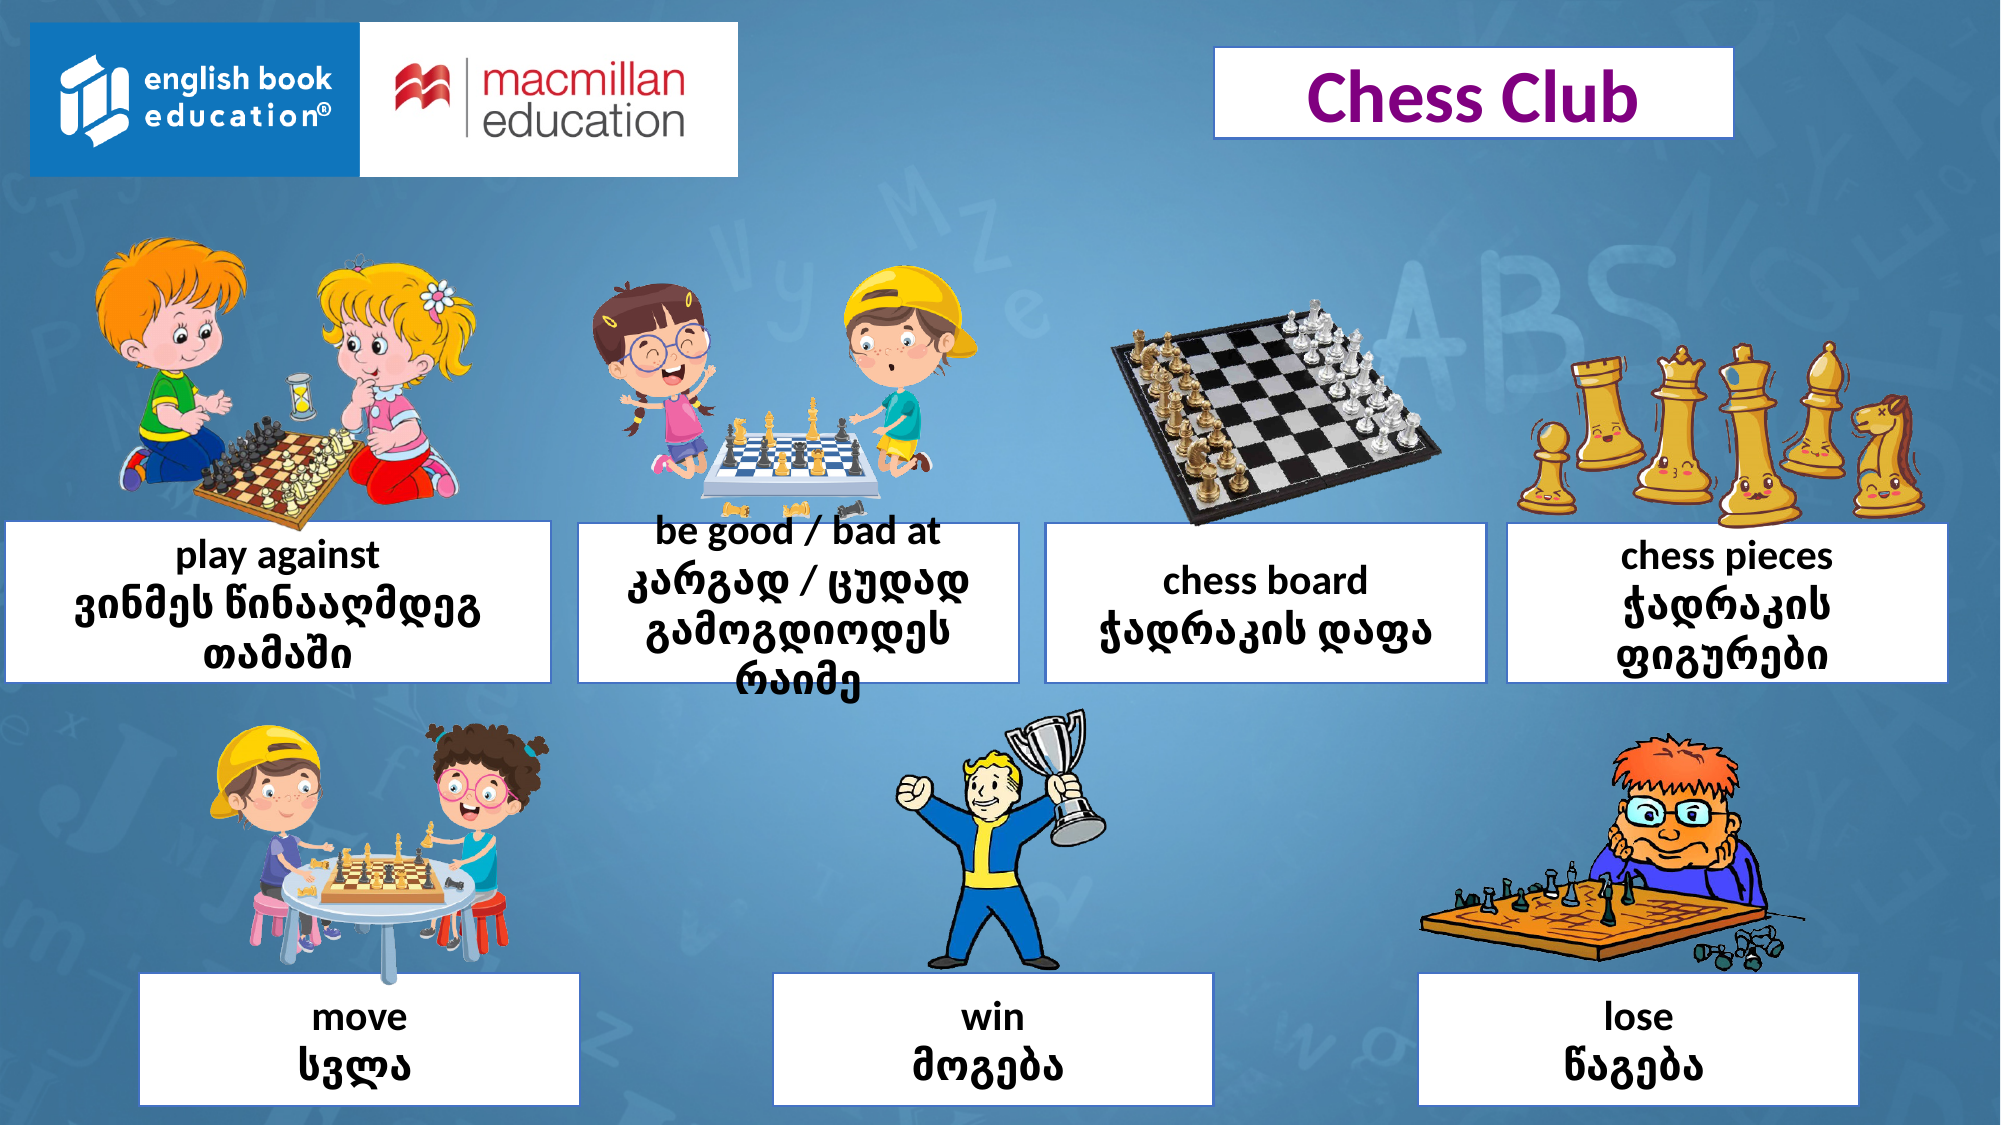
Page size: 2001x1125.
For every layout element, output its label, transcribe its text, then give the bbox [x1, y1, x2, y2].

text_box chess pieces ჭადრაკის ფიგურები [1506, 560, 1949, 684]
text_box play against ვინმეს წინააღმდეგ თამაში [4, 520, 552, 684]
text_box lose წაგება [1417, 972, 1860, 1107]
text_box move სვლა [138, 972, 581, 1107]
text_box Chess Club [1213, 46, 1735, 140]
text_box be good / bad at კარგად / ცუდად გამოგდიოდეს რაიმე [577, 522, 1020, 684]
text_box chess board ჭადრაკის დაფა [1044, 522, 1488, 684]
text_box win მოგება [772, 972, 1215, 1107]
picture [0, 0, 2001, 1125]
